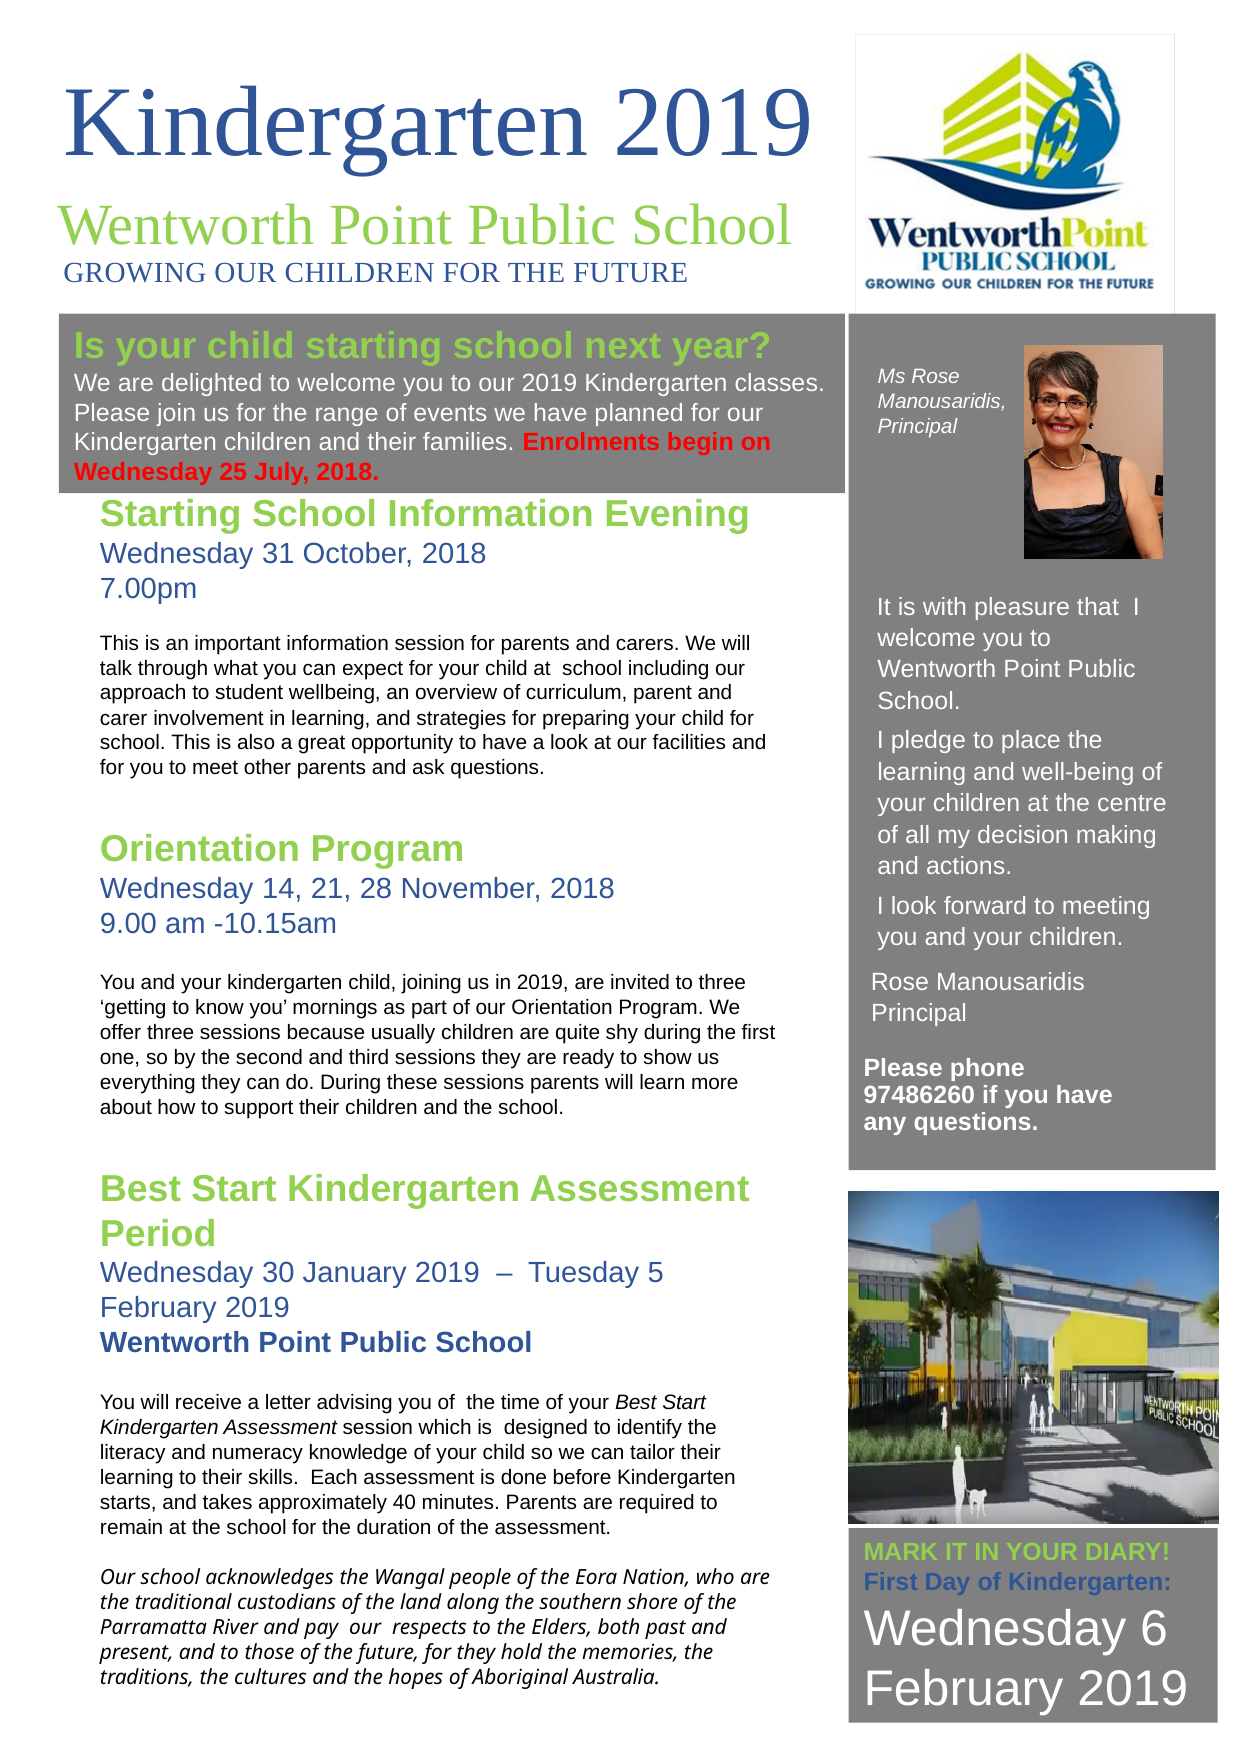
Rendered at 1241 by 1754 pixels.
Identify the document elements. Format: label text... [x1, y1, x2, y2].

text_box It is with pleasure that I welcome you to Wentworth Point Public School. I pledge to place the learning and well-being of your children at the centre of all my decision making and actions. I look forward to meeting you and your children. Rose Manousaridis Principal Please phone 97486260 if you have any questions. [848, 313, 1216, 1171]
text_box Is your child starting school next year? We are delighted to welcome you to our 2019 Kindergarten classes. Please join us for the range of events we have planned for our Kindergarten children and their families. Enrolments begin on Wednesday 25 July, 2018. [58, 313, 845, 494]
picture [854, 33, 1176, 322]
text_box Wentworth Point Public School [42, 178, 849, 264]
text_box GROWING OUR CHILDREN FOR THE FUTURE [48, 246, 822, 297]
text_box Ms Rose Manousaridis, Principal [862, 355, 1024, 446]
picture [1024, 344, 1163, 559]
text_box Starting School Information Evening Wednesday 31 October, 2018 7.00pm This is an important information session for parents and carers. We will talk through what you can expect for your child at school including our approach to student wellbeing, an overview of curriculum, parent and carer involvement in learning, and strategies for preparing your child for school. This is also a great opportunity to have a look at our facilities and for you to meet other parents and ask questions. Orientation Program Wednesday 14, 21, 28 November, 2018 9.00 am -10.15am You and your kindergarten child, joining us in 2019, are invited to three ‘getting to know you’ mornings as part of our Orientation Program. We offer three sessions because usually children are quite shy during the first one, so by the second and third sessions they are ready to show us everything they can do. During these sessions parents will learn more about how to support their children and the school. Best Start Kindergarten Assessment Period Wednesday 30 January 2019 – Tuesday 5 February 2019 Wentworth Point Public School You will receive a letter advising you of the time of your Best Start Kindergarten Assessment session which is designed to identify the literacy and numeracy knowledge of your child so we can tailor their learning to their skills. Each assessment is done before Kindergarten starts, and takes approximately 40 minutes. Parents are required to remain at the school for the duration of the assessment. Our school acknowledges the Wangal people of the Eora Nation, who are the traditional custodians of the land along the southern shore of the Parramatta River and pay our respects to the Elders, both past and present, and to those of the future, for they hold the memories, the traditions, the cultures and the hopes of Aboriginal Australia. [85, 481, 792, 1721]
text_box [629, 45, 661, 156]
text_box Kindergarten 2019 [48, 48, 854, 183]
picture [848, 1191, 1219, 1524]
text_box MARK IT IN YOUR DIARY! First Day of Kindergarten: Wednesday 6 February 2019 [848, 1528, 1218, 1723]
